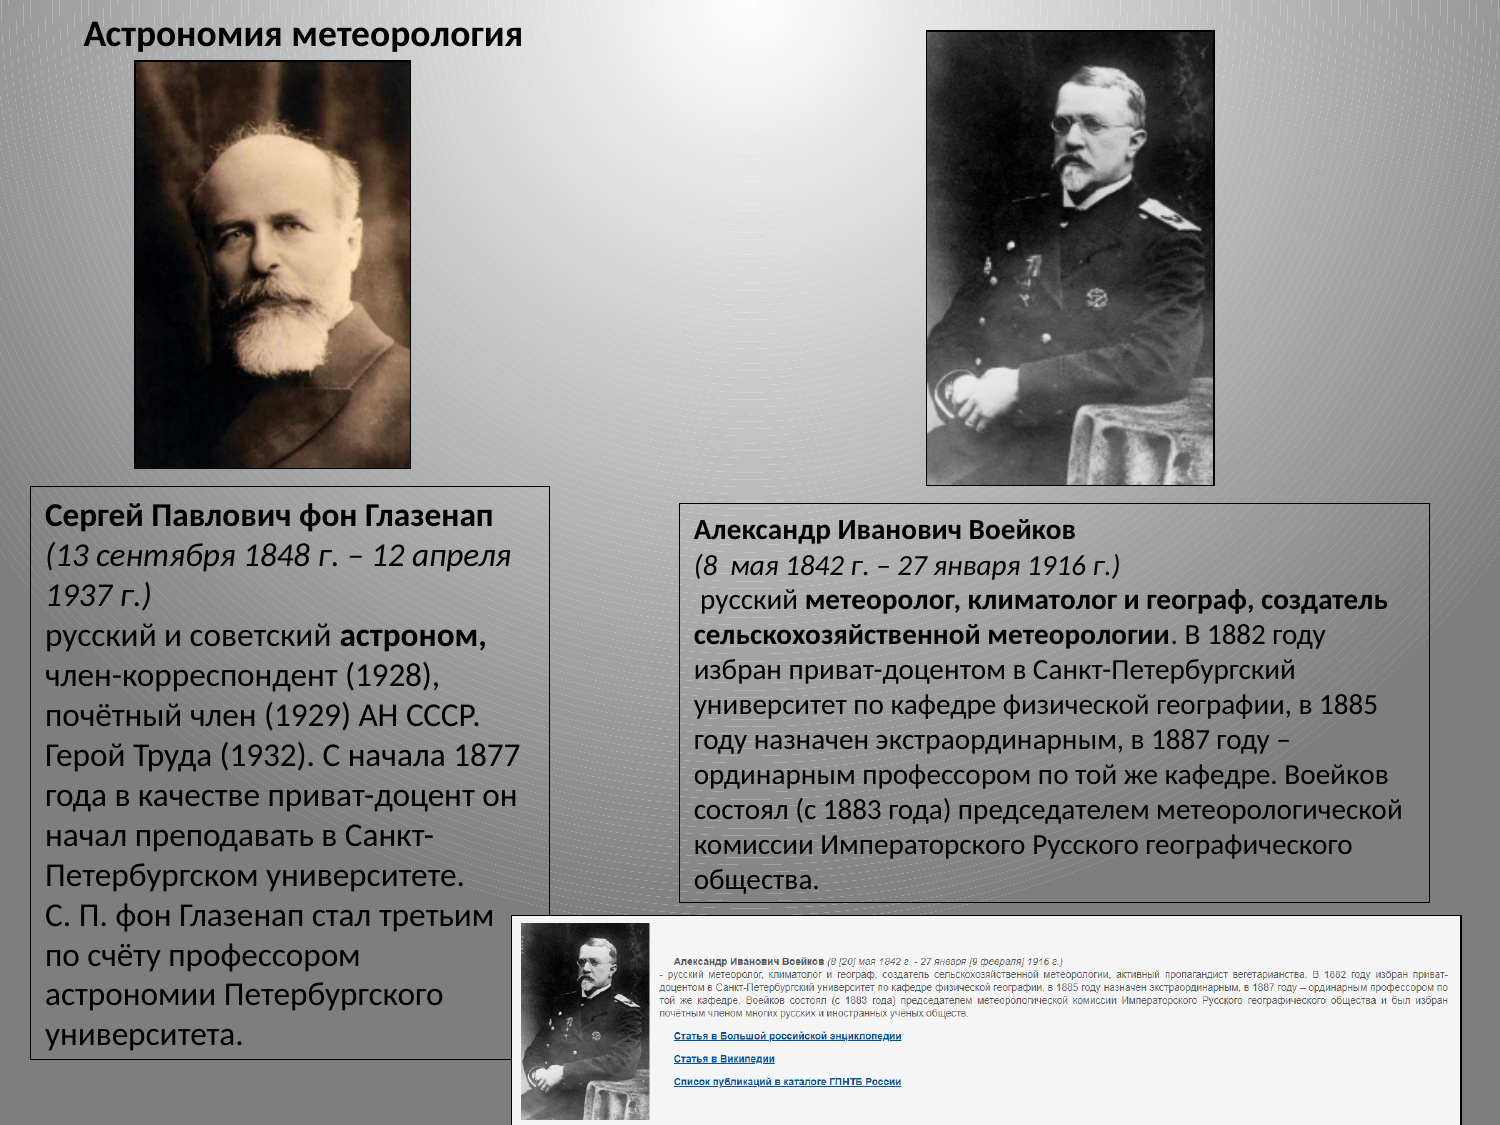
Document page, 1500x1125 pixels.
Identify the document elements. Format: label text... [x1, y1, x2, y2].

text_box Астрономия метеорология [68, 1, 548, 61]
picture [511, 916, 1461, 1125]
text_box Александр Иванович Воейков (8 мая 1842 г. – 27 января 1916 г.) русский метеоролог, климатолог и географ, создатель сельскохозяйственной метеорологии. В 1882 году избран приват-доцентом в Санкт-Петербургский университет по кафедре физической географии, в 1885 году назначен экстраординарным, в 1887 году – ординарным профессором по той же кафедре. Воейков состоял (с 1883 года) председателем метеорологической комиссии Императорского Русского географического общества. [679, 503, 1430, 903]
picture [926, 31, 1214, 485]
picture [135, 61, 410, 468]
text_box Сергей Павлович фон Глазенап (13 сентября 1848 г. – 12 апреля 1937 г.) русский и советский астроном, член-корреспондент (1928), почётный член (1929) АН СССР. Герой Труда (1932). С начала 1877 года в качестве приват-доцент он начал преподавать в Санкт-Петербургском университете. С. П. фон Глазенап стал третьим по счёту профессором астрономии Петербургского университета. [30, 486, 550, 1060]
